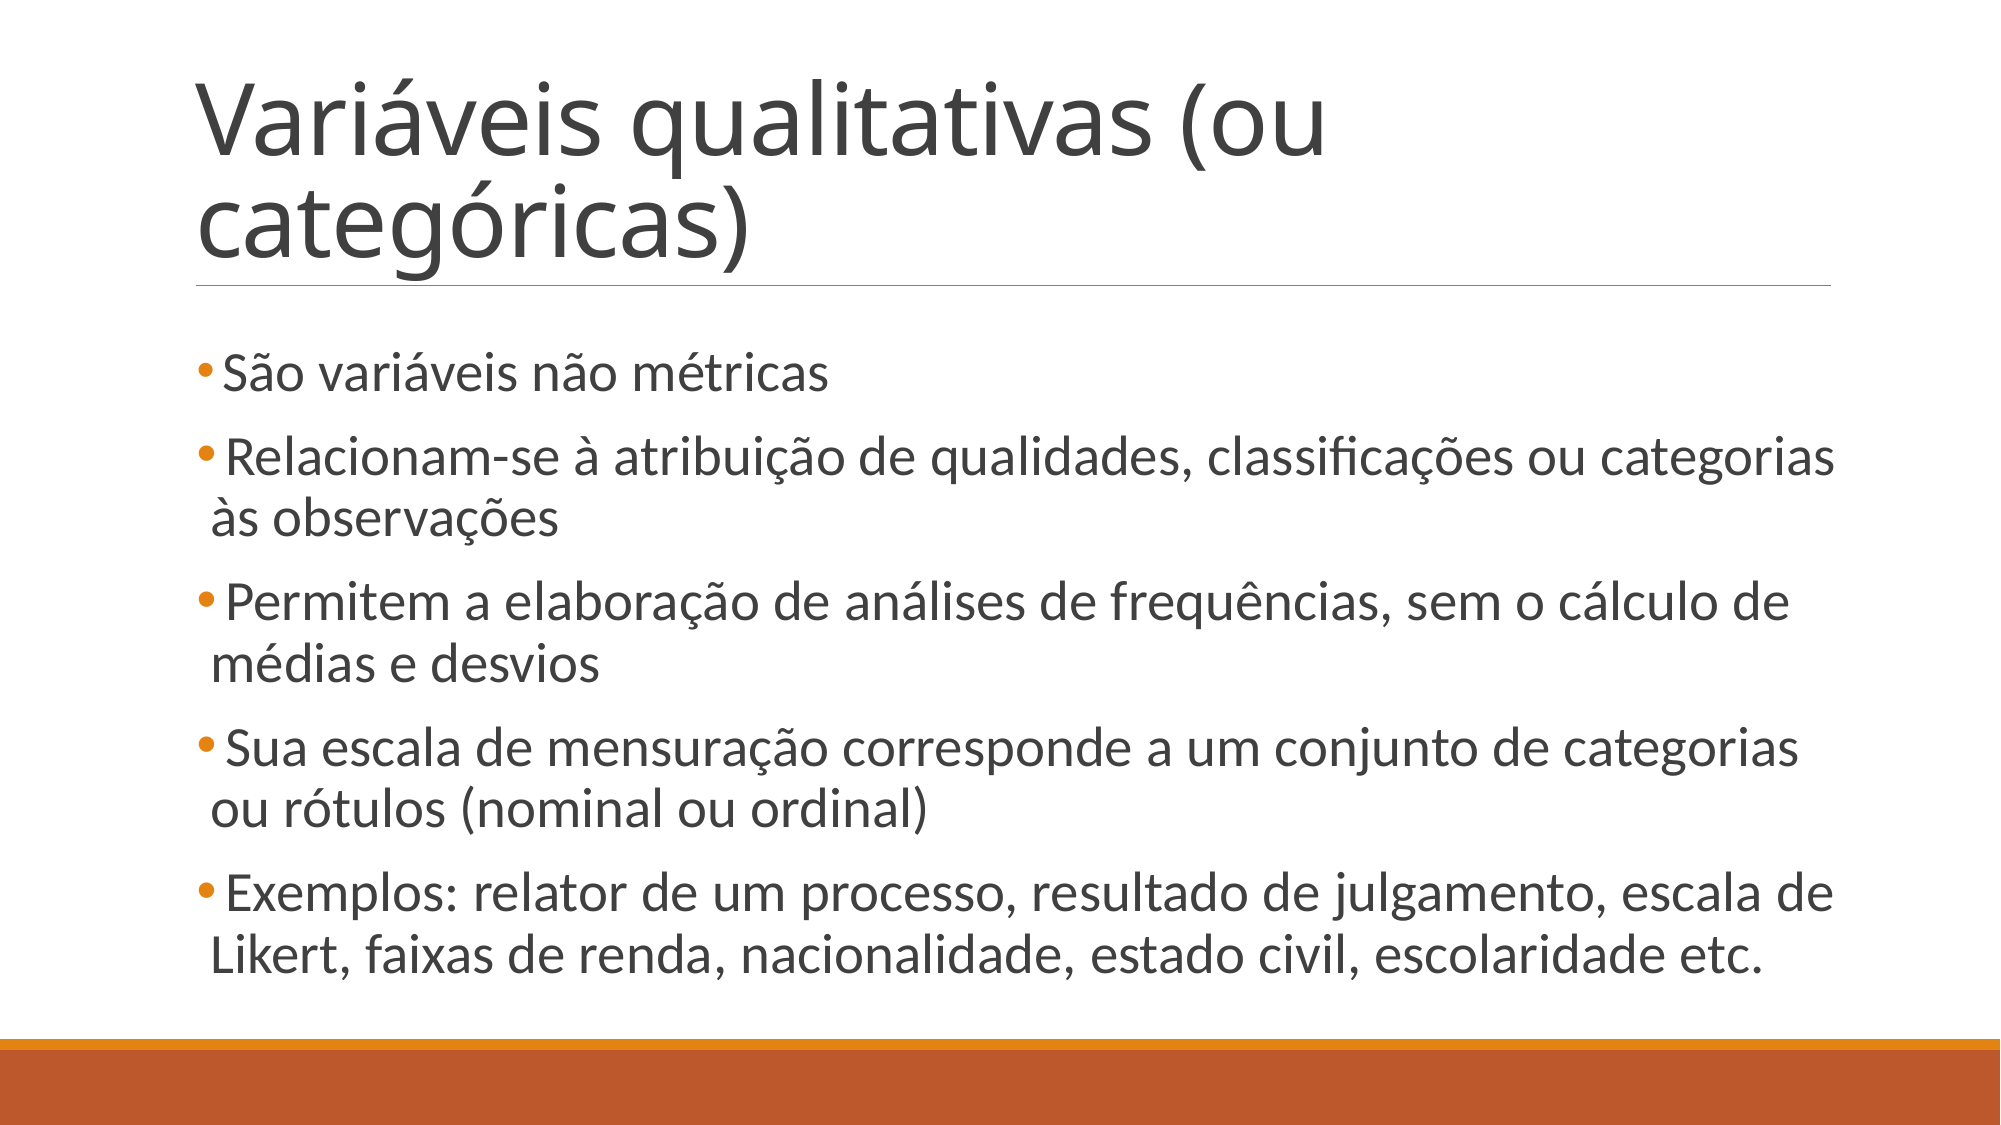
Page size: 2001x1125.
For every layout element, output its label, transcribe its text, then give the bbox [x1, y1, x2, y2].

title Variáveis qualitativas (ou categóricas) [180, 47, 1830, 285]
list São variáveis não métricas Relacionam-se à atribuição de qualidades, classificações ou categorias às observações Permitem a elaboração de análises de frequências, sem o cálculo de médias e desvios Sua escala de mensuração corresponde a um conjunto de categorias ou rótulos (nominal ou ordinal) Exemplos: relator de um processo, resultado de julgamento, escala de Likert, faixas de renda, nacionalidade, estado civil, escolaridade etc. [196, 334, 1872, 1037]
